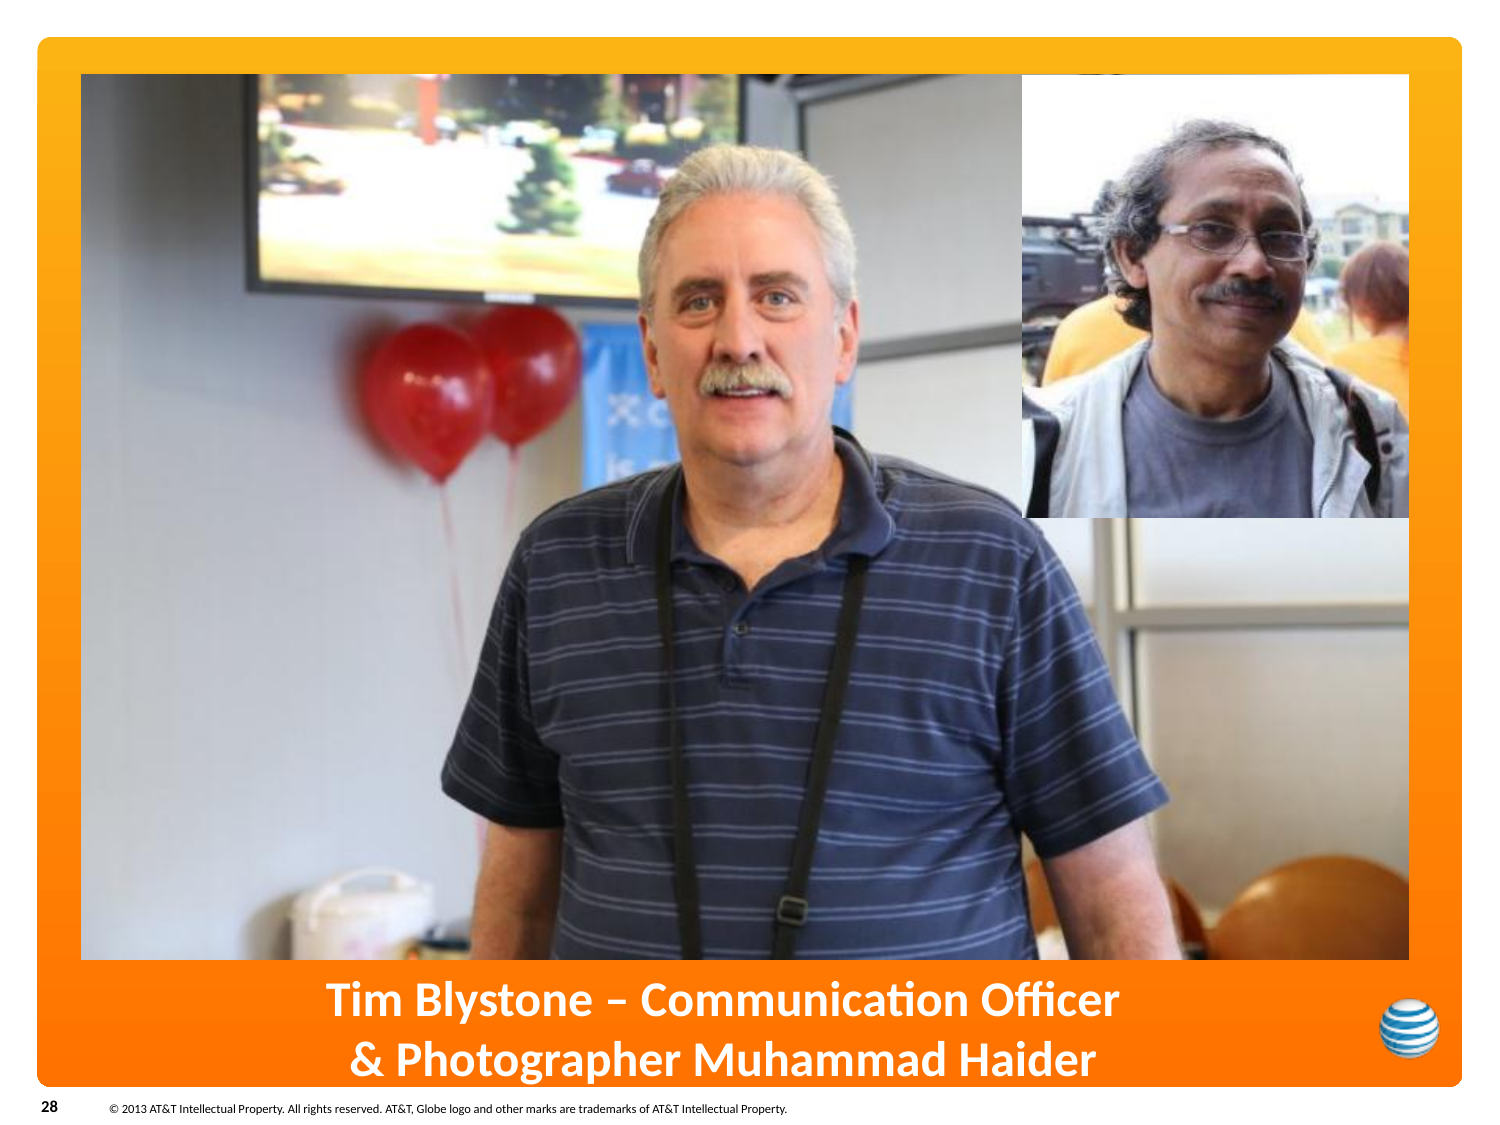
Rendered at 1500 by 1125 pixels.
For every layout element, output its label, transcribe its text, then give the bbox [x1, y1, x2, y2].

picture [1378, 997, 1500, 1125]
footer © 2013 AT&T Intellectual Property. All rights reserved. AT&T, Globe logo and other marks are trademarks of AT&T Intellectual Property. [108, 1100, 1056, 1125]
picture [80, 74, 1409, 960]
slide_number 28 [26, 1095, 82, 1125]
text_box Tim Blystone – Communication Officer & Photographer Muhammad Haider [0, 959, 1447, 1095]
